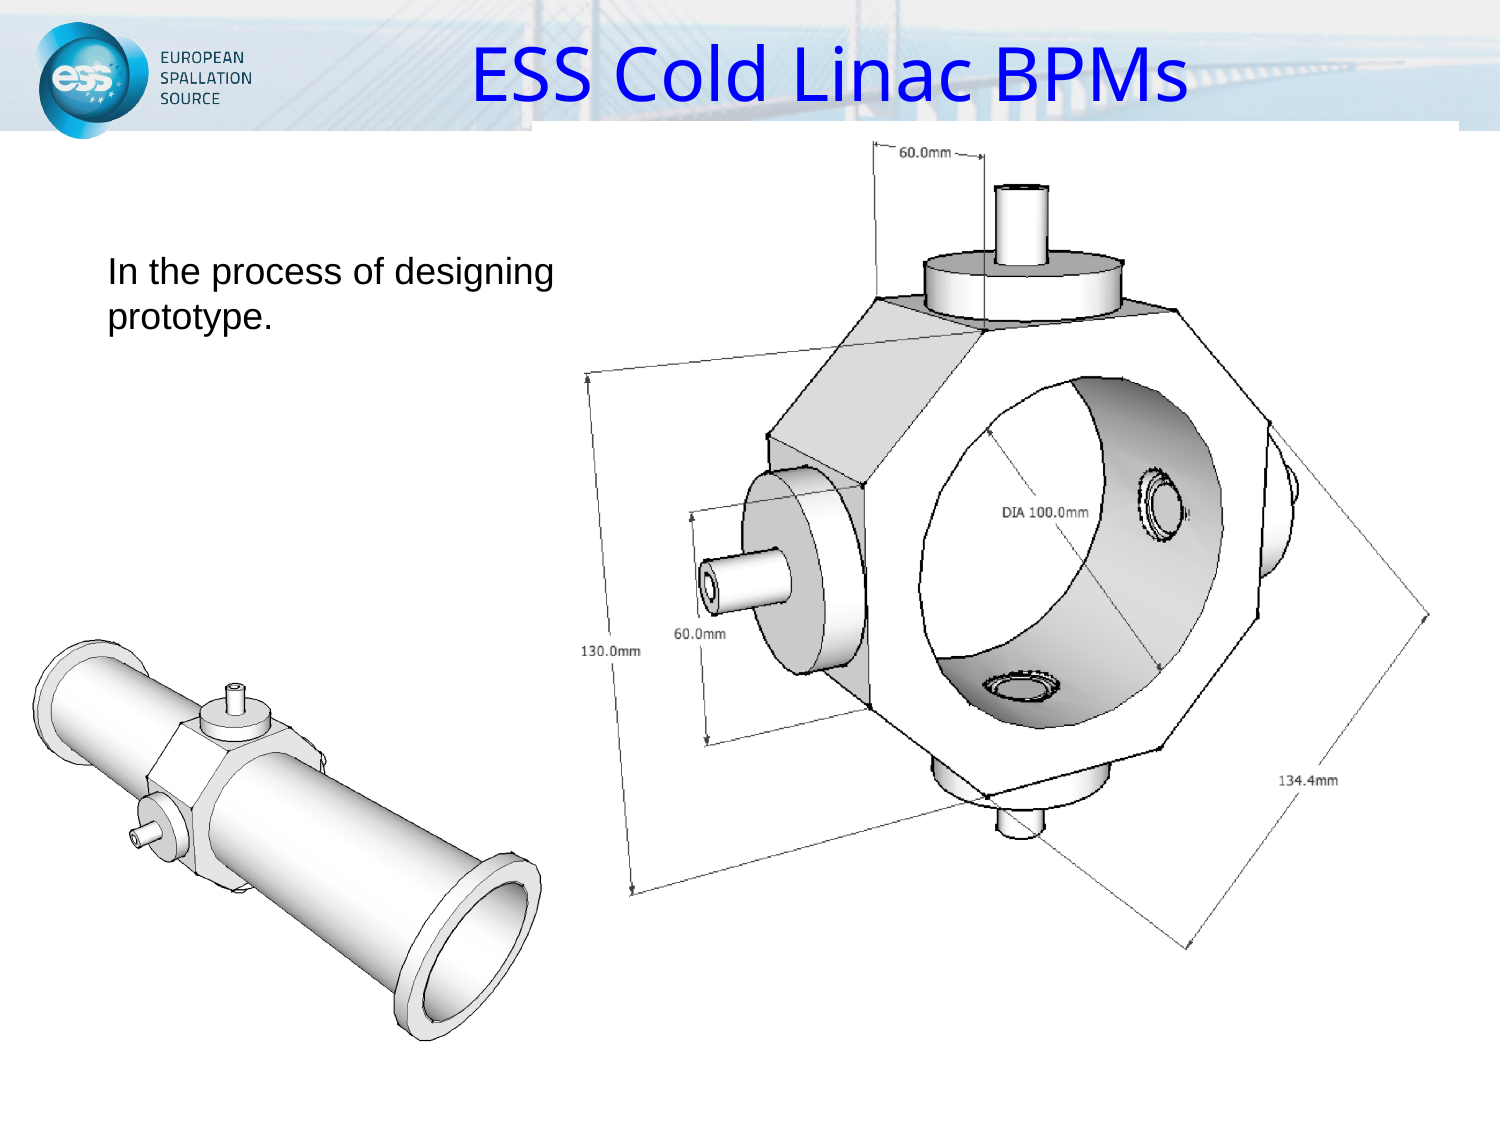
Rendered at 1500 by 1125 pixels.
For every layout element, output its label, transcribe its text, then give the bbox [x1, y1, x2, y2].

title ESS Cold Linac BPMs [261, 21, 1399, 122]
text_box In the process of designing prototype. [92, 239, 527, 345]
picture [0, 0, 1500, 1066]
